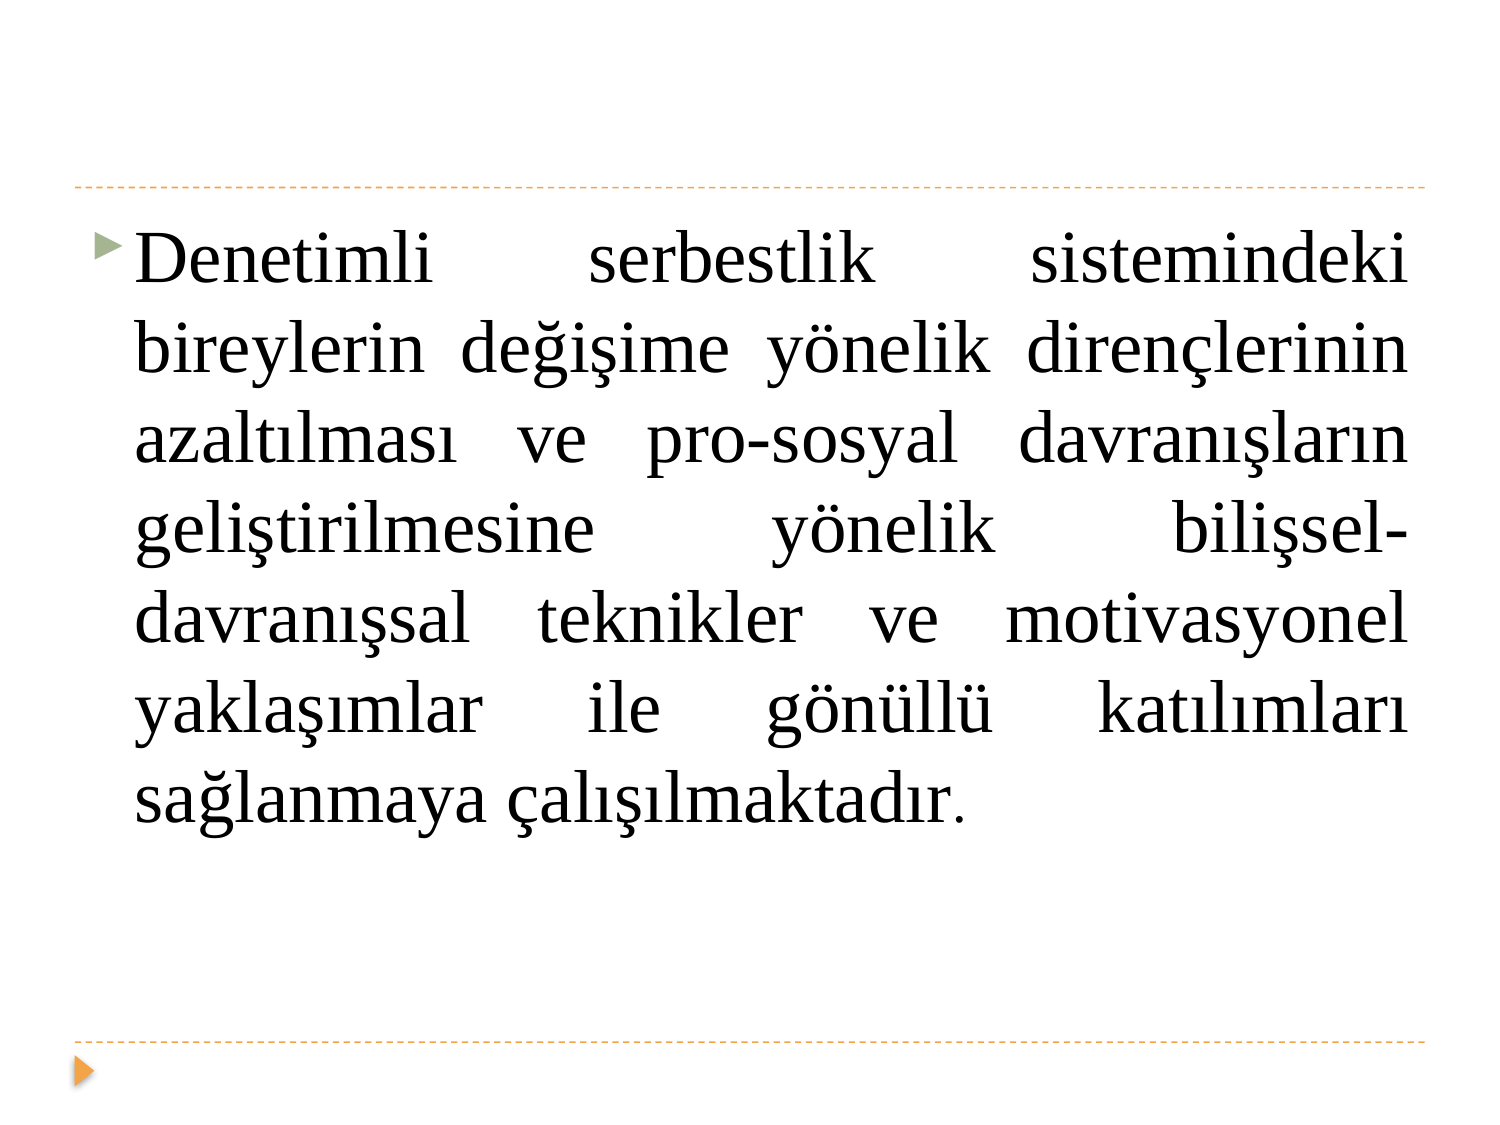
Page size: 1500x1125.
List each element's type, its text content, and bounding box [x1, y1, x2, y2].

list Denetimli serbestlik sistemindeki bireylerin değişime yönelik dirençlerinin azaltılması ve pro-sosyal davranışların geliştirilmesine yönelik bilişsel-davranışsal teknikler ve motivasyonel yaklaşımlar ile gönüllü katılımları sağlanmaya çalışılmaktadır. [75, 200, 1425, 1010]
